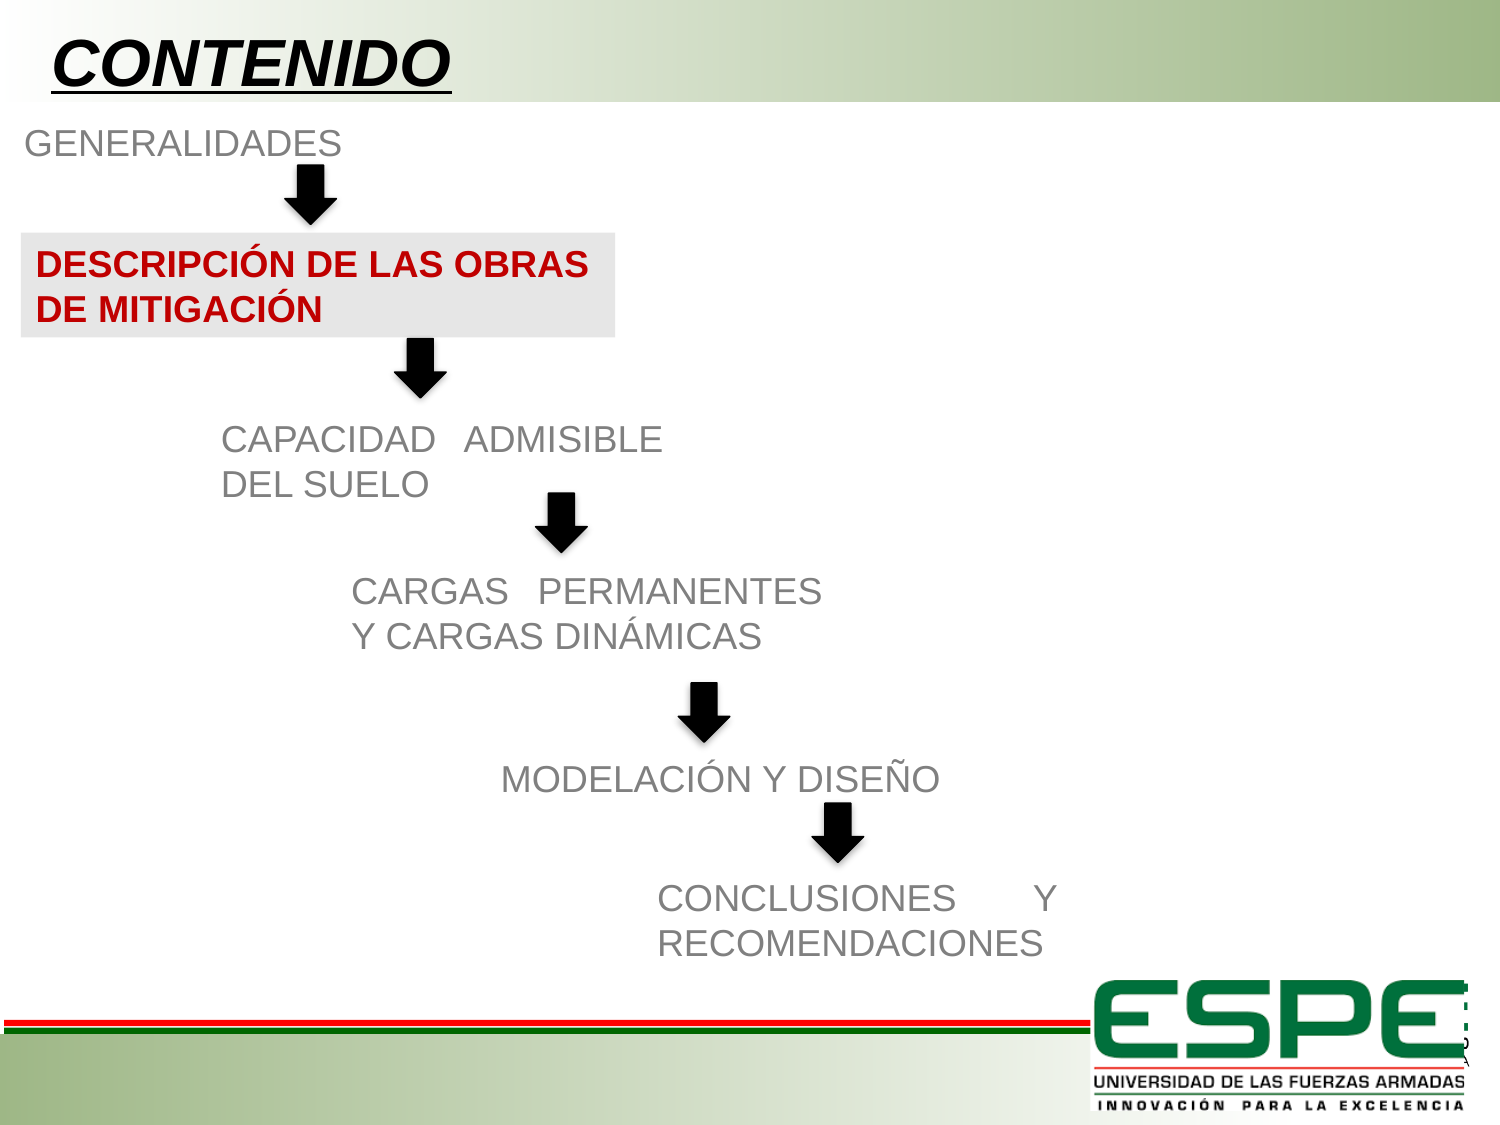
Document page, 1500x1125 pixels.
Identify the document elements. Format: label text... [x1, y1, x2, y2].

text_box [284, 172, 338, 225]
text_box CARGAS PERMANENTES Y CARGAS DINÁMICAS [336, 559, 838, 665]
text_box [534, 492, 588, 554]
text_box [393, 337, 447, 399]
text_box [677, 682, 731, 743]
picture [1057, 964, 1500, 1111]
text_box CONCLUSIONES Y RECOMENDACIONES [642, 866, 1073, 971]
text_box DESCRIPCIÓN DE LAS OBRAS DE MITIGACIÓN [20, 232, 616, 338]
text_box CAPACIDAD ADMISIBLE DEL SUELO [205, 407, 679, 513]
text_box MODELACIÓN Y DISEÑO [470, 747, 972, 808]
text_box GENERALIDADES [9, 111, 368, 172]
text_box [811, 802, 865, 863]
text_box CONTENIDO [36, 12, 710, 127]
